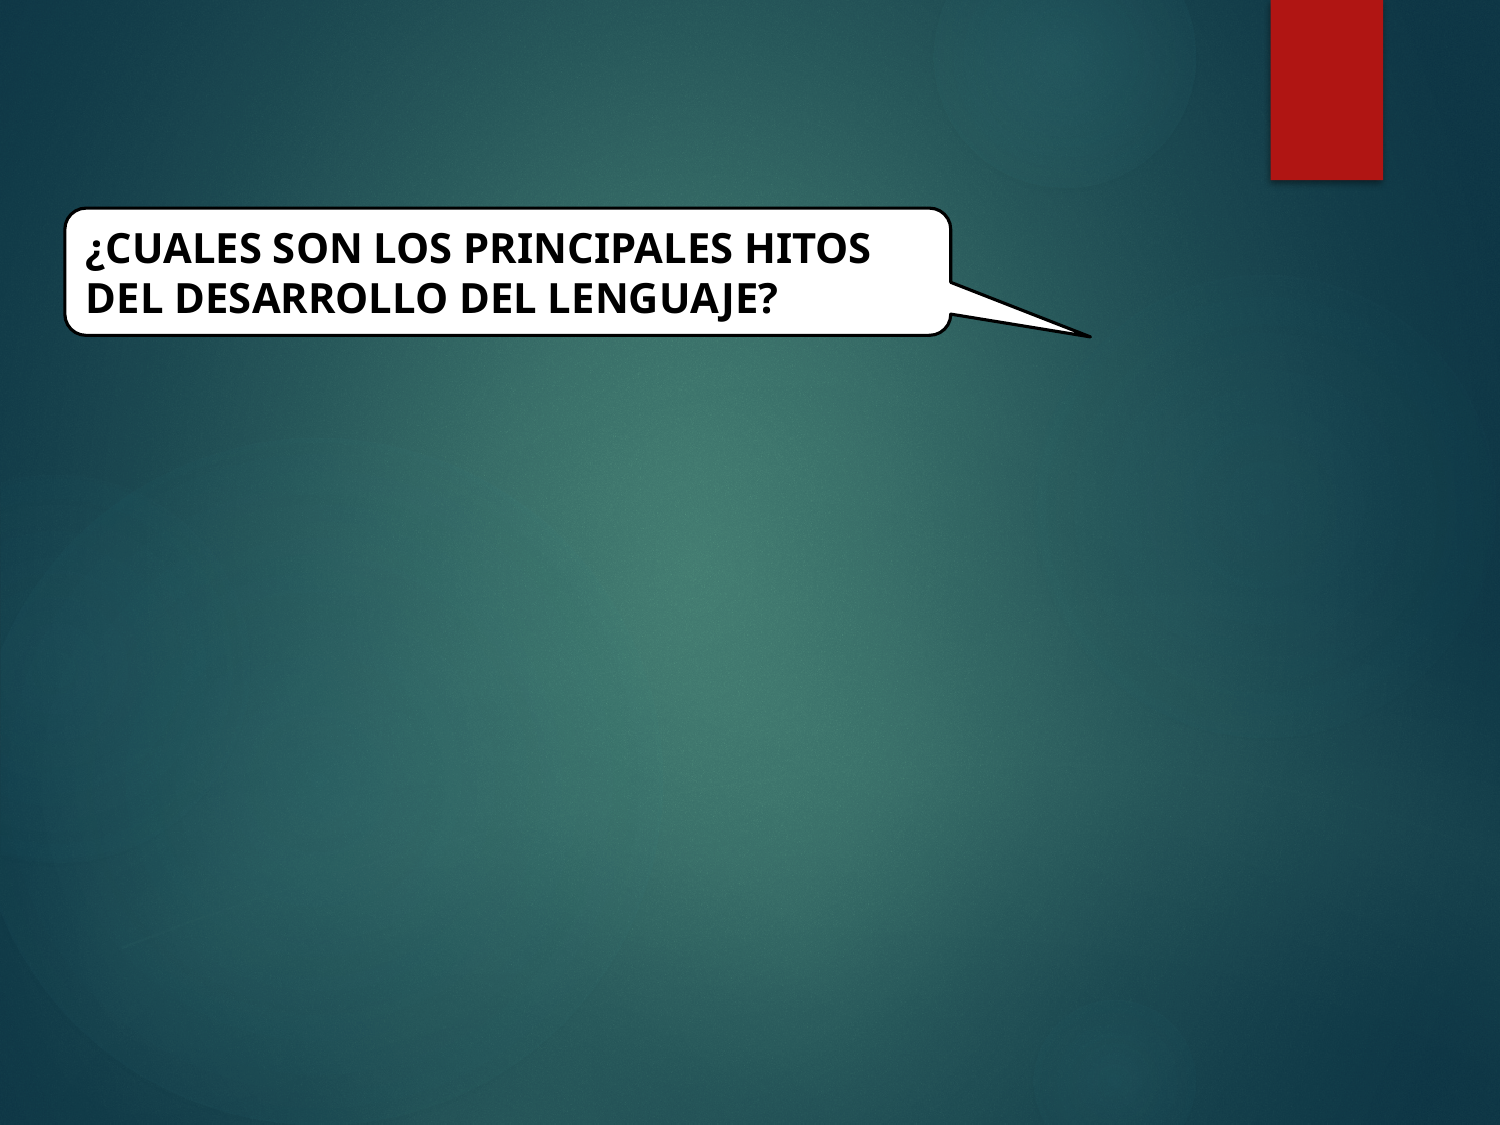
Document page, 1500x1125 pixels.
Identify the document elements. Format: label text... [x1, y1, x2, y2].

text_box ¿CUALES SON LOS PRINCIPALES HITOS DEL DESARROLLO DEL LENGUAJE? [63, 206, 1092, 339]
